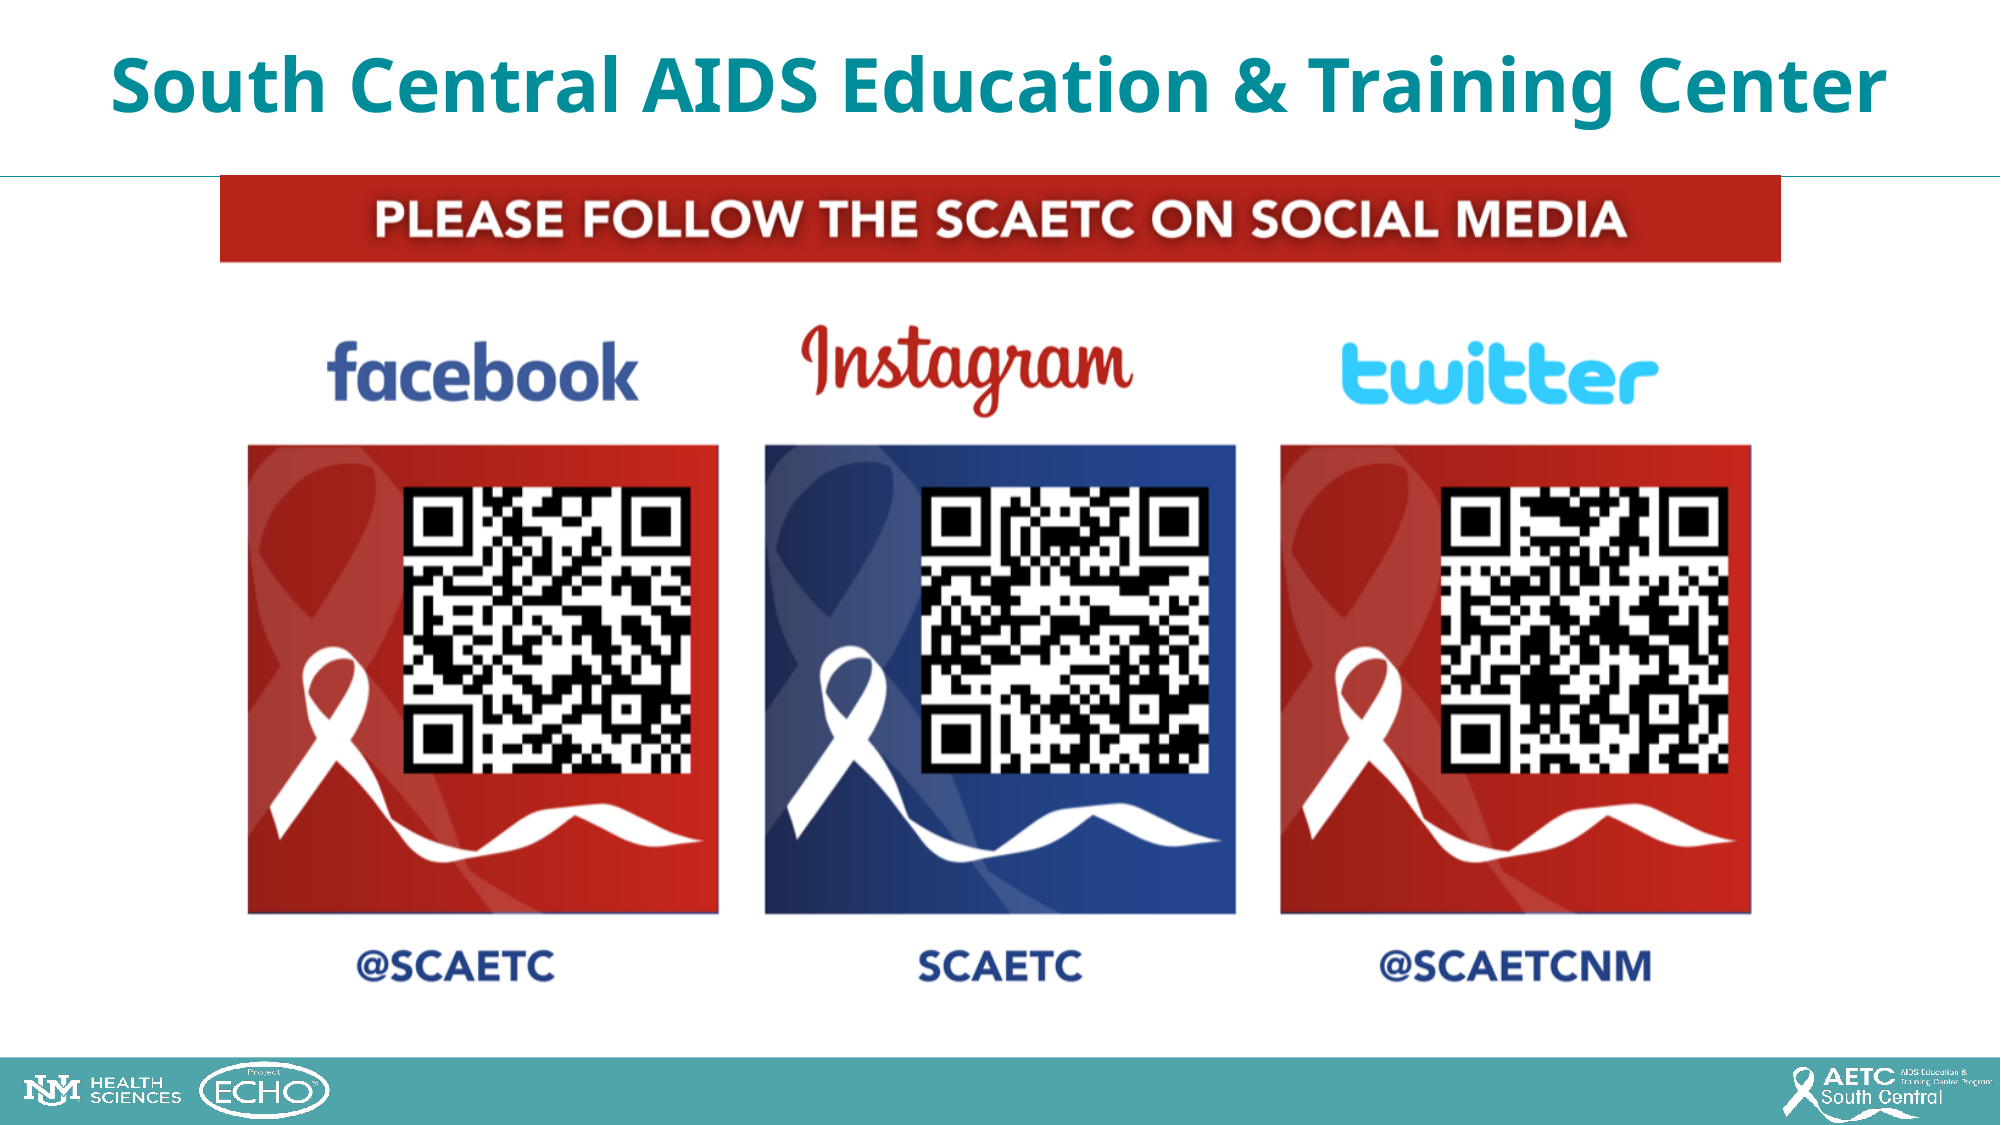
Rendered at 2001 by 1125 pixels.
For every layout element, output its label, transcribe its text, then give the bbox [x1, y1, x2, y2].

picture [1782, 1065, 1993, 1124]
picture [220, 175, 1781, 1051]
list South Central AIDS Education & Training Center [0, 0, 2000, 177]
picture [13, 1054, 340, 1125]
